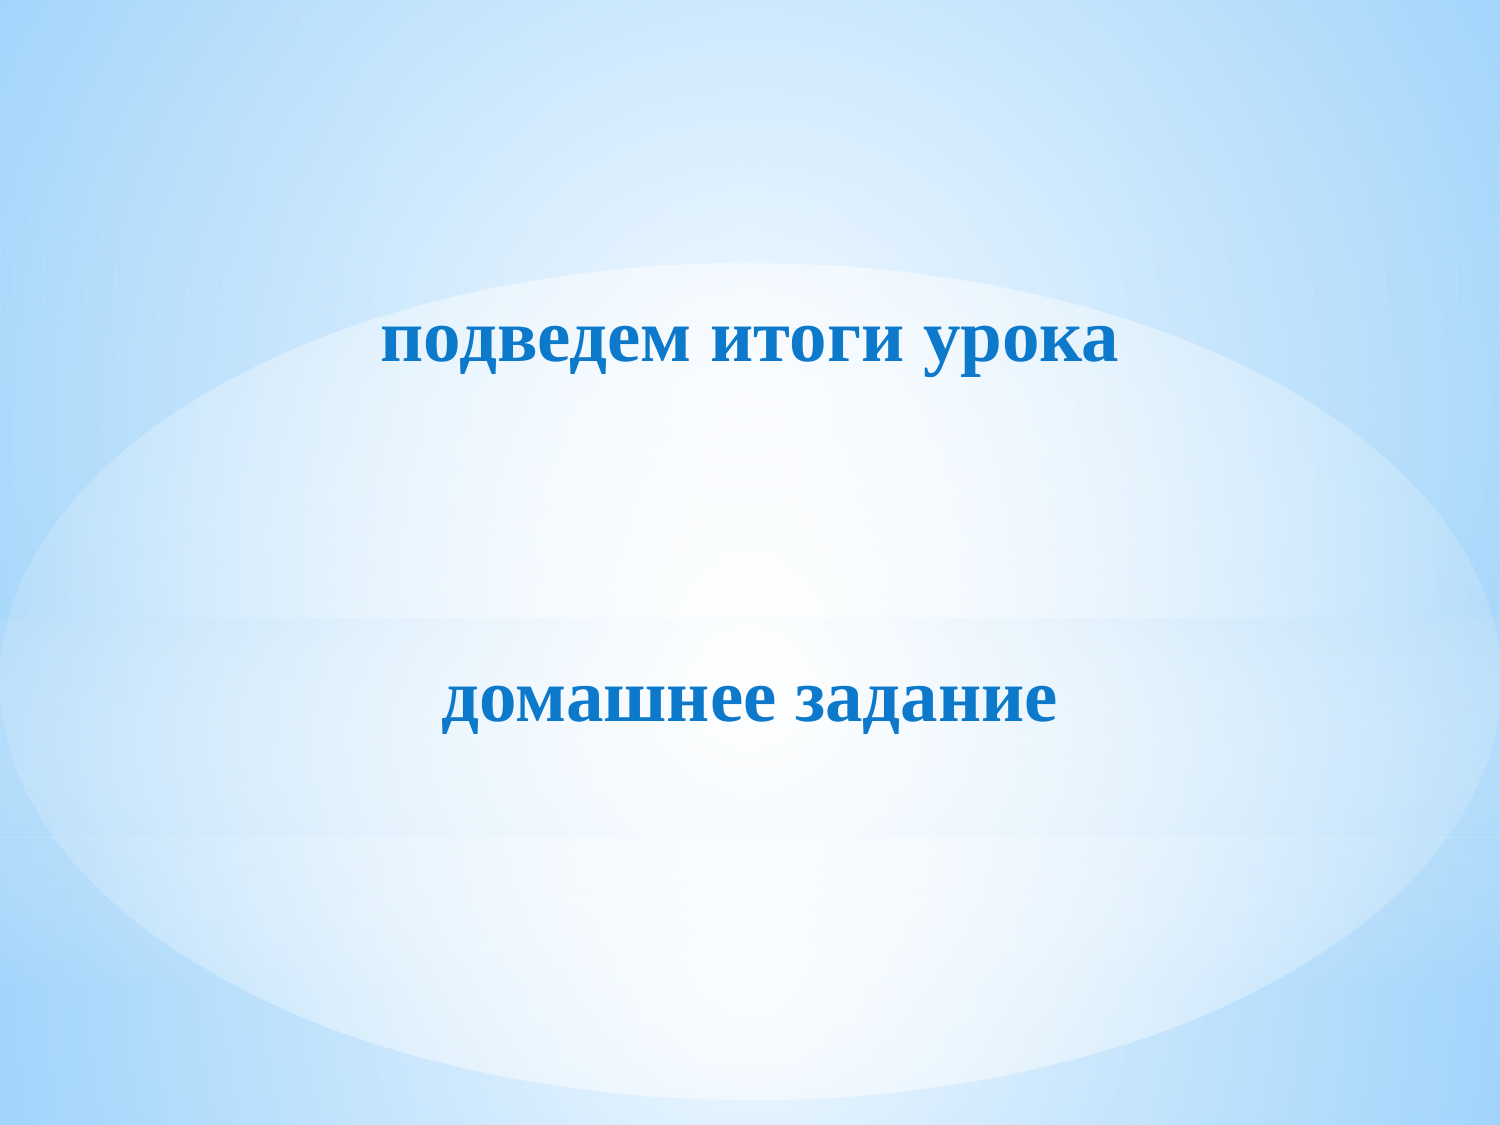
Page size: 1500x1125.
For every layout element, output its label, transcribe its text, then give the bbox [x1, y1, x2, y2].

text_box подведем итоги урока домашнее задание [17, 278, 1483, 744]
